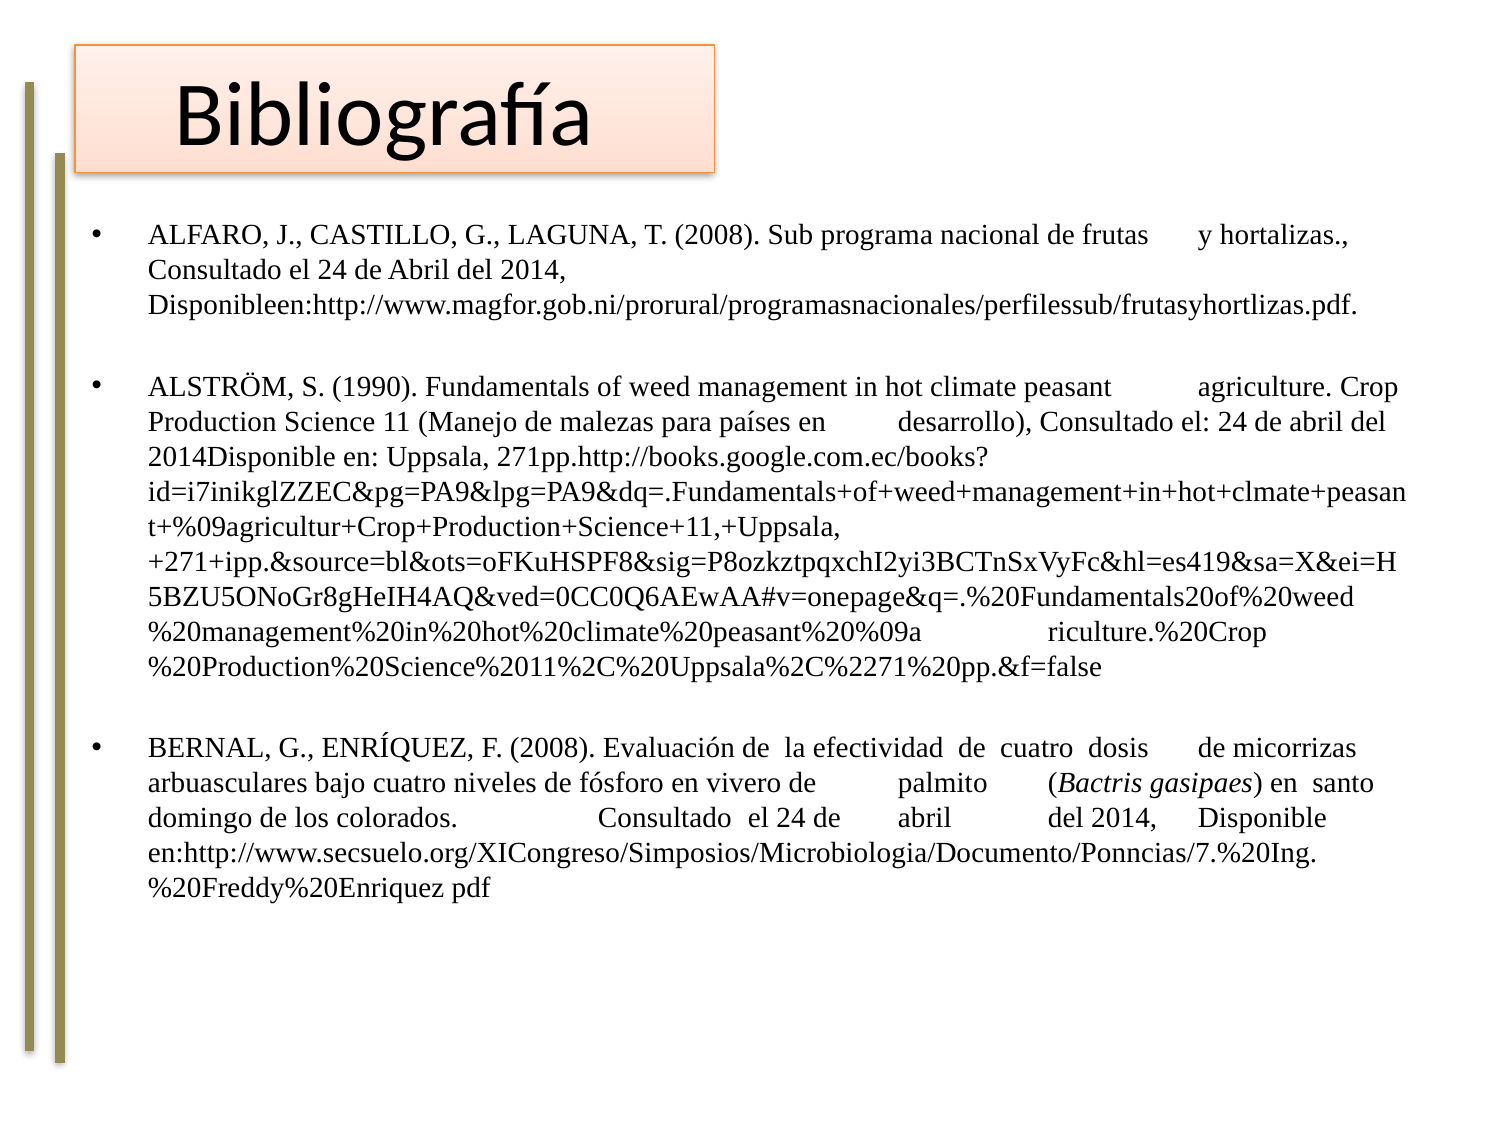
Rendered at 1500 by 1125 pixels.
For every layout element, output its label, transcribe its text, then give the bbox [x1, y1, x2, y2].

title Bibliografía [74, 44, 715, 173]
list ALFARO, J., CASTILLO, G., LAGUNA, T. (2008). Sub programa nacional de frutas y hortalizas., Consultado el 24 de Abril del 2014, Disponibleen:http://www.magfor.gob.ni/prorural/programasnacionales/perfilessub/frutasyhortlizas.pdf. ALSTRÖM, S. (1990). Fundamentals of weed management in hot climate peasant agriculture. Crop Production Science 11 (Manejo de malezas para países en desarrollo), Consultado el: 24 de abril del 2014Disponible en: Uppsala, 271pp.http://books.google.com.ec/books?id=i7inikglZZEC&pg=PA9&lpg=PA9&dq=.Fundamentals+of+weed+management+in+hot+clmate+peasant+%09agricultur+Crop+Production+Science+11,+Uppsala,+271+ipp.&source=bl&ots=oFKuHSPF8&sig=P8ozkztpqxchI2yi3BCTnSxVyFc&hl=es419&sa=X&ei=H5BZU5ONoGr8gHeIH4AQ&ved=0CC0Q6AEwAA#v=onepage&q=.%20Fundamentals20of%20weed%20management%20in%20hot%20climate%20peasant%20%09a riculture.%20Crop%20Production%20Science%2011%2C%20Uppsala%2C%2271%20pp.&f=false BERNAL, G., ENRÍQUEZ, F. (2008). Evaluación de la efectividad de cuatro dosis de micorrizas arbuasculares bajo cuatro niveles de fósforo en vivero de palmito (Bactris gasipaes) en santo domingo de los colorados. Consultado el 24 de abril del 2014, Disponible en:http://www.secsuelo.org/XICongreso/Simposios/Microbiologia/Documento/Ponncias/7.%20Ing.%20Freddy%20Enriquez pdf [76, 208, 1427, 1024]
